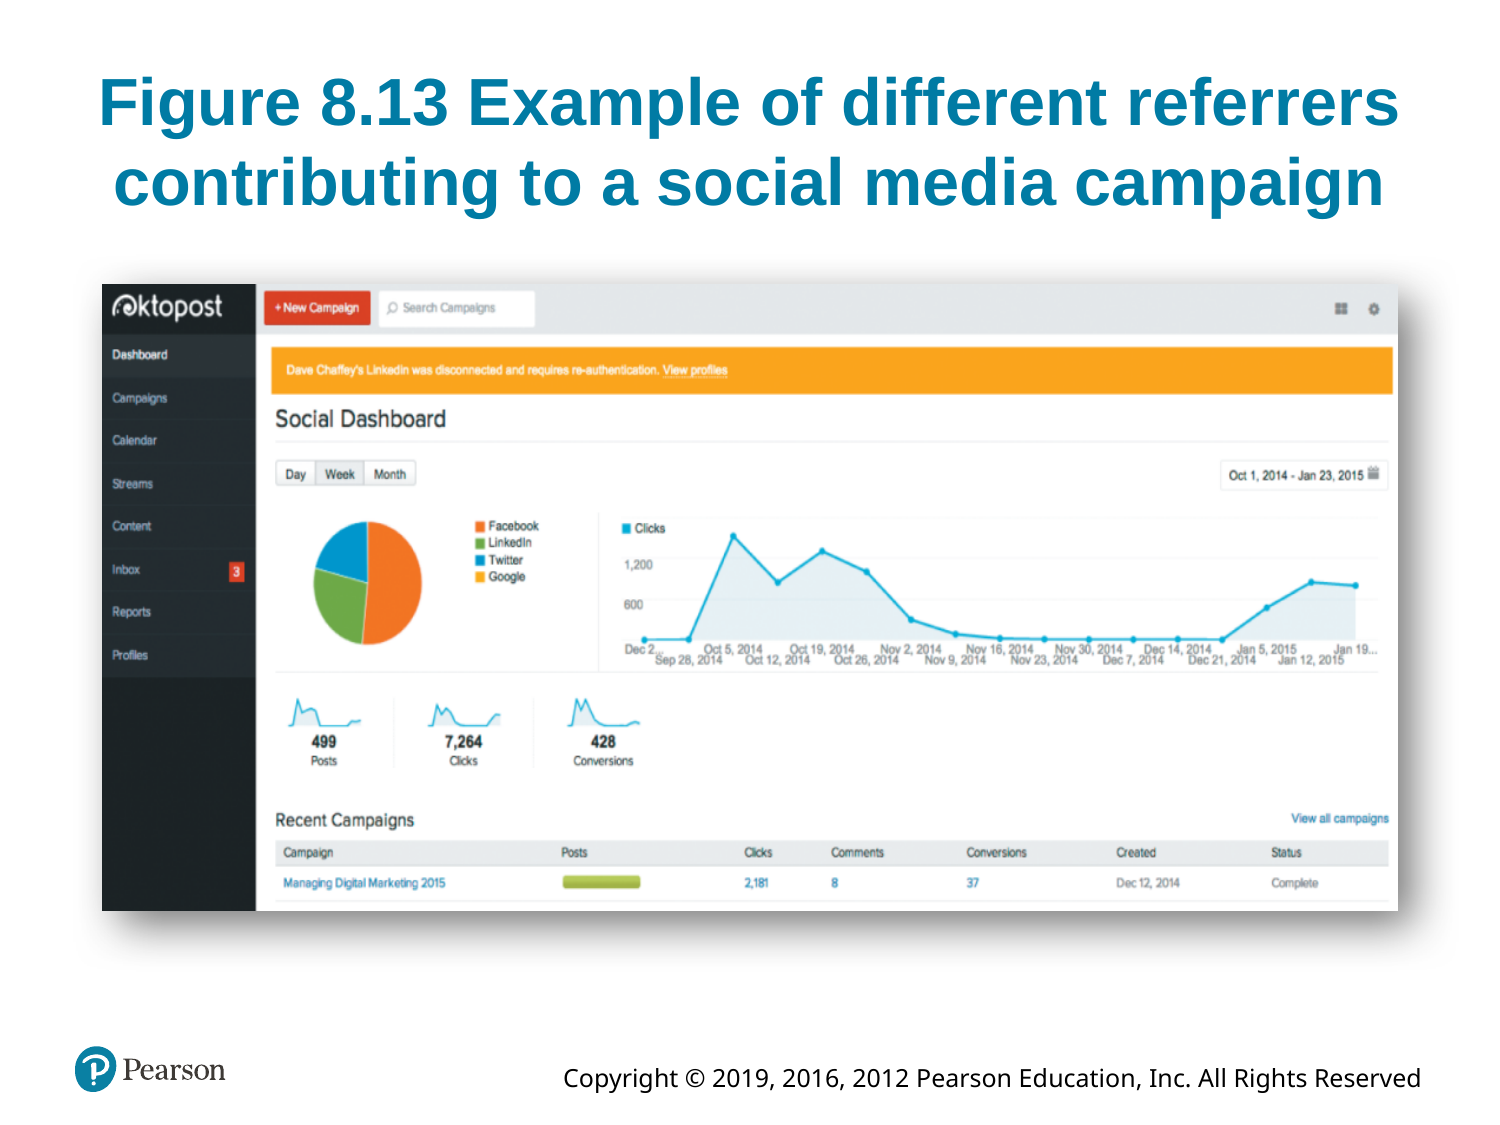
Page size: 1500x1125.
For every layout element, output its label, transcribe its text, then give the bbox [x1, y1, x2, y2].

title Figure 8.13 Example of different referrers contributing to a social media campaign [75, 45, 1425, 233]
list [102, 284, 1398, 912]
